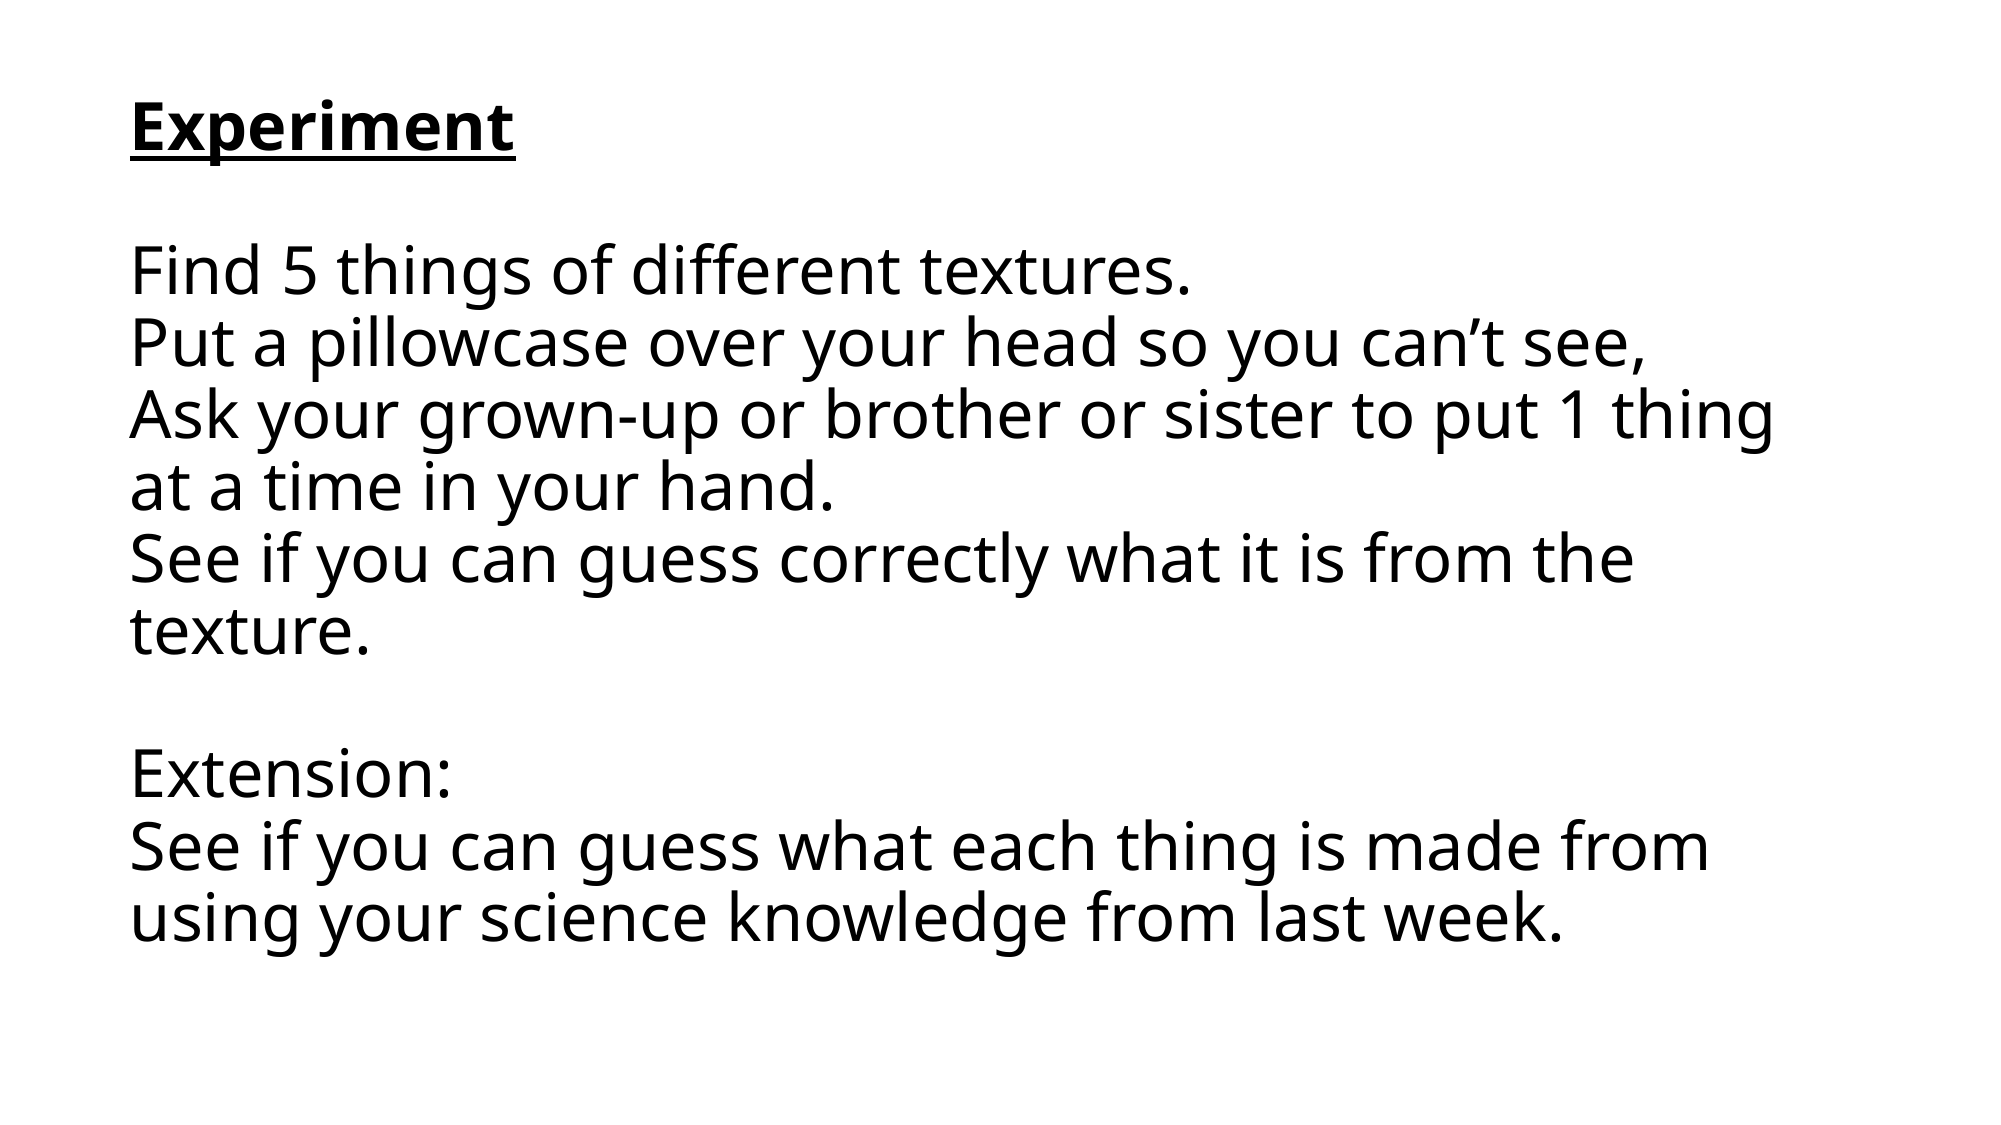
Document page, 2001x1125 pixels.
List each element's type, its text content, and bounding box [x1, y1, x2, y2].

title Experiment Find 5 things of different textures. Put a pillowcase over your head so you can’t see, Ask your grown-up or brother or sister to put 1 thing at a time in your hand. See if you can guess correctly what it is from the texture. Extension: See if you can guess what each thing is made from using your science knowledge from last week. [114, 415, 1840, 634]
